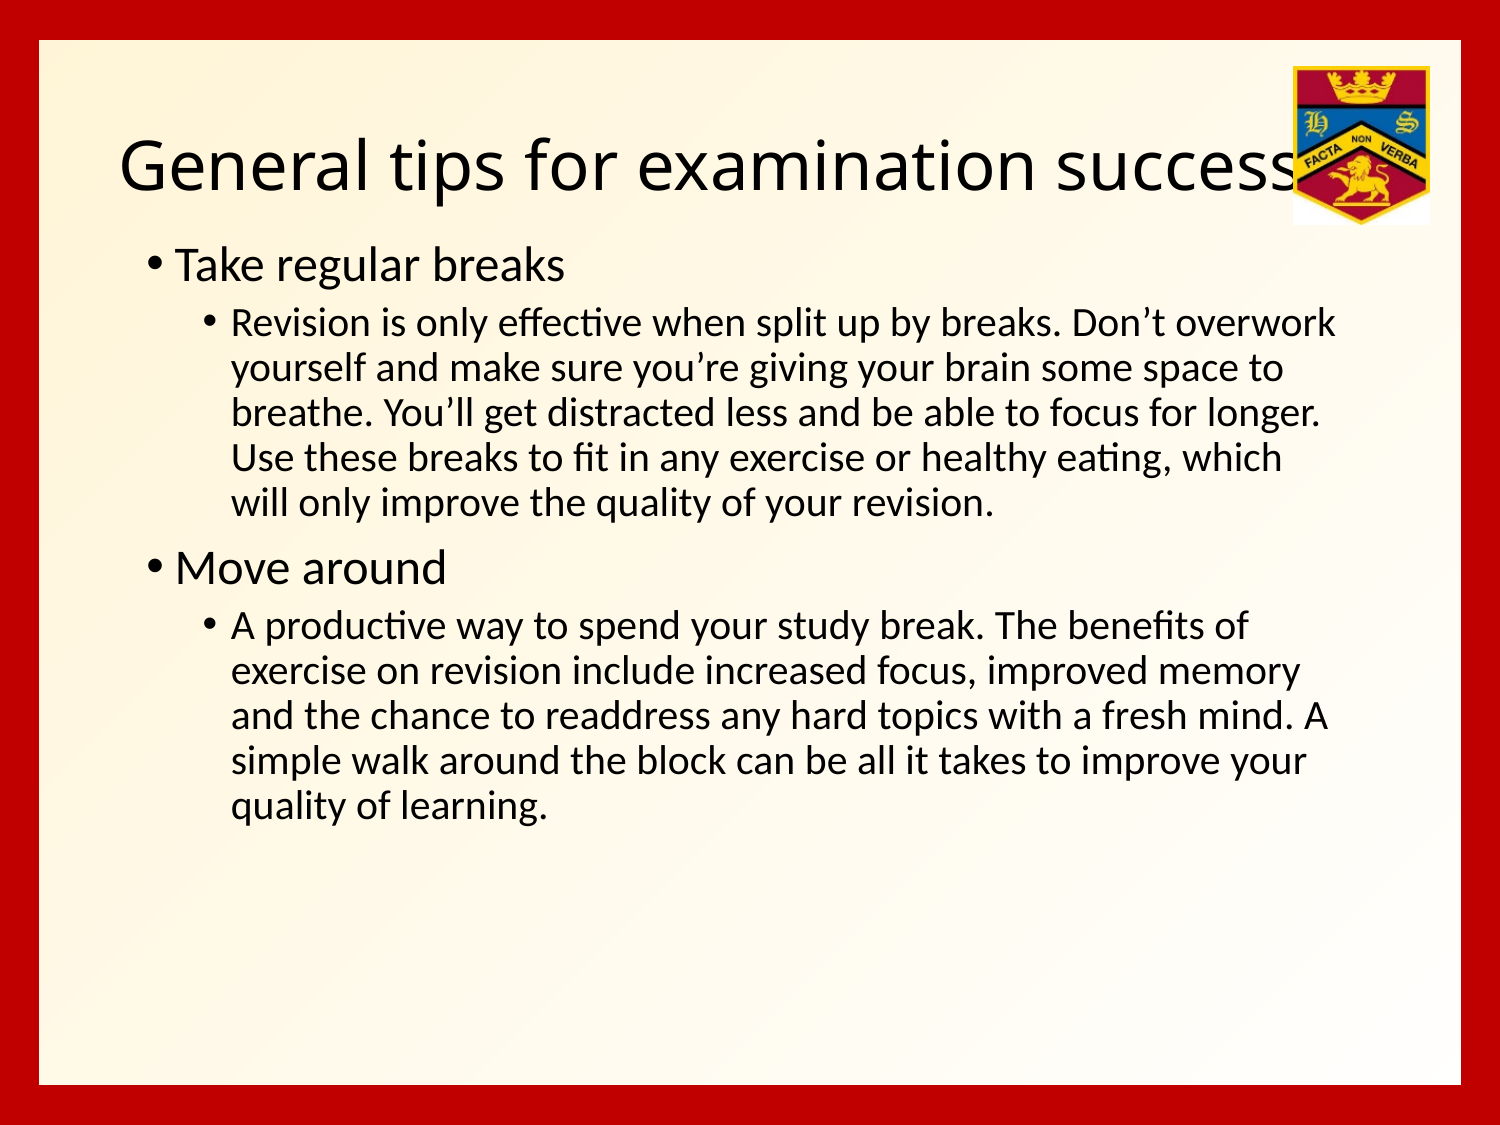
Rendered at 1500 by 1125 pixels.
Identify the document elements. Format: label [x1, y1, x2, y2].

text_box [17, 18, 1483, 1107]
picture [1293, 66, 1430, 225]
